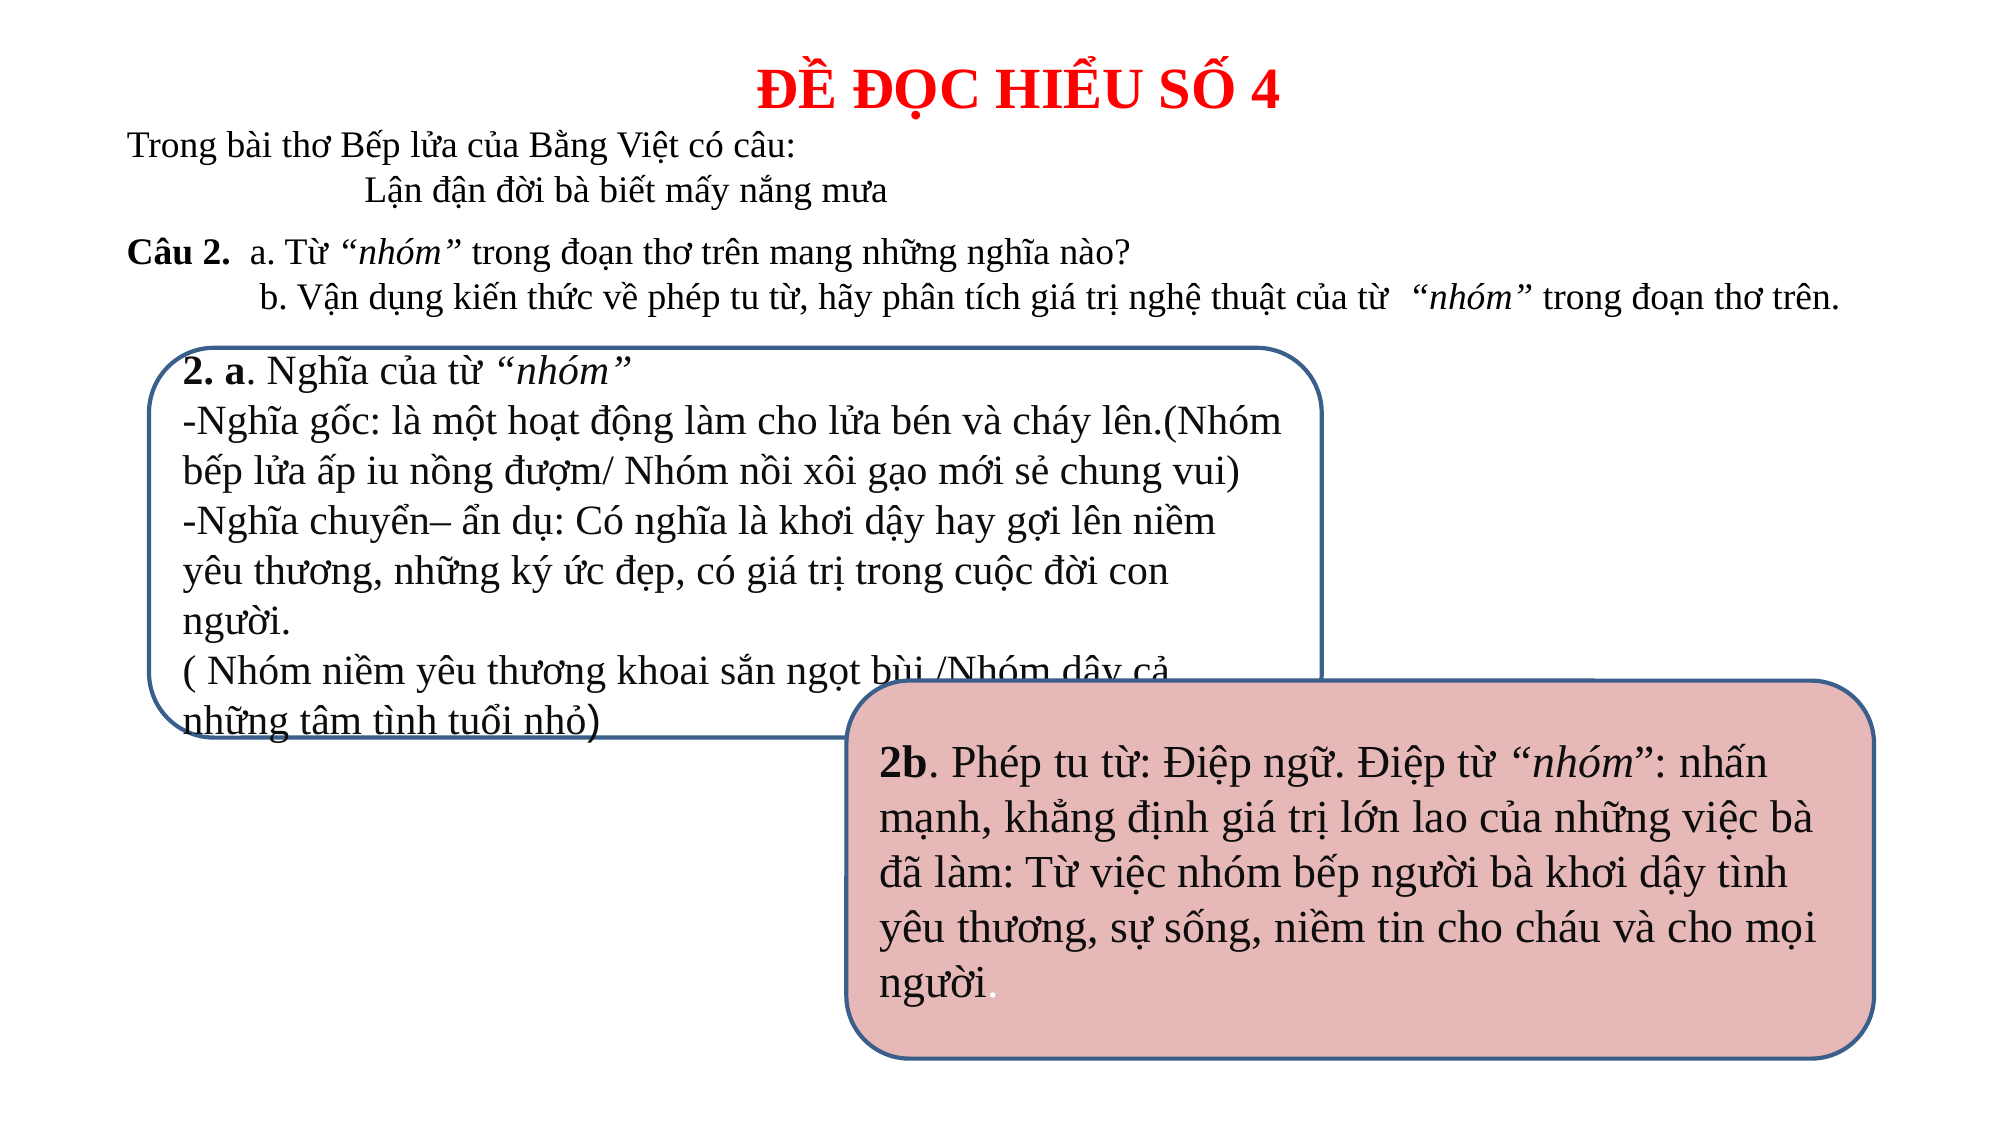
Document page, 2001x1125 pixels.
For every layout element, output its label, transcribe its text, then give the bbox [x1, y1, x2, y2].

text_box 2. a. Nghĩa của từ “nhóm” -Nghĩa gốc: là một hoạt động làm cho lửa bén và cháy lên.(Nhóm bếp lửa ấp iu nồng đượm/ Nhóm nồi xôi gạo mới sẻ chung vui) -Nghĩa chuyển– ẩn dụ: Có nghĩa là khơi dậy hay gợi lên niềm yêu thương, những ký ức đẹp, có giá trị trong cuộc đời con người. ( Nhóm niềm yêu thương khoai sắn ngọt bùi /Nhóm dậy cả những tâm tình tuổi nhỏ) [146, 345, 1324, 740]
text_box Câu 2. a. Từ “nhóm” trong đoạn thơ trên mang những nghĩa nào? b. Vận dụng kiến thức về phép tu từ, hãy phân tích giá trị nghệ thuật của từ “nhóm” trong đoạn thơ trên. [111, 219, 1945, 325]
text_box 2b. Phép tu từ: Điệp ngữ. Điệp từ “nhóm”: nhấn mạnh, khẳng định giá trị lớn lao của những việc bà đã làm: Từ việc nhóm bếp người bà khơi dậy tình yêu thương, sự sống, niềm tin cho cháu và cho mọi người. [844, 678, 1877, 1061]
text_box ĐỀ ĐỌC HIỂU SỐ 4 Trong bài thơ Bếp lửa của Bằng Việt có câu: Lận đận đời bà biết mấy nắng mưa [112, 42, 1296, 218]
